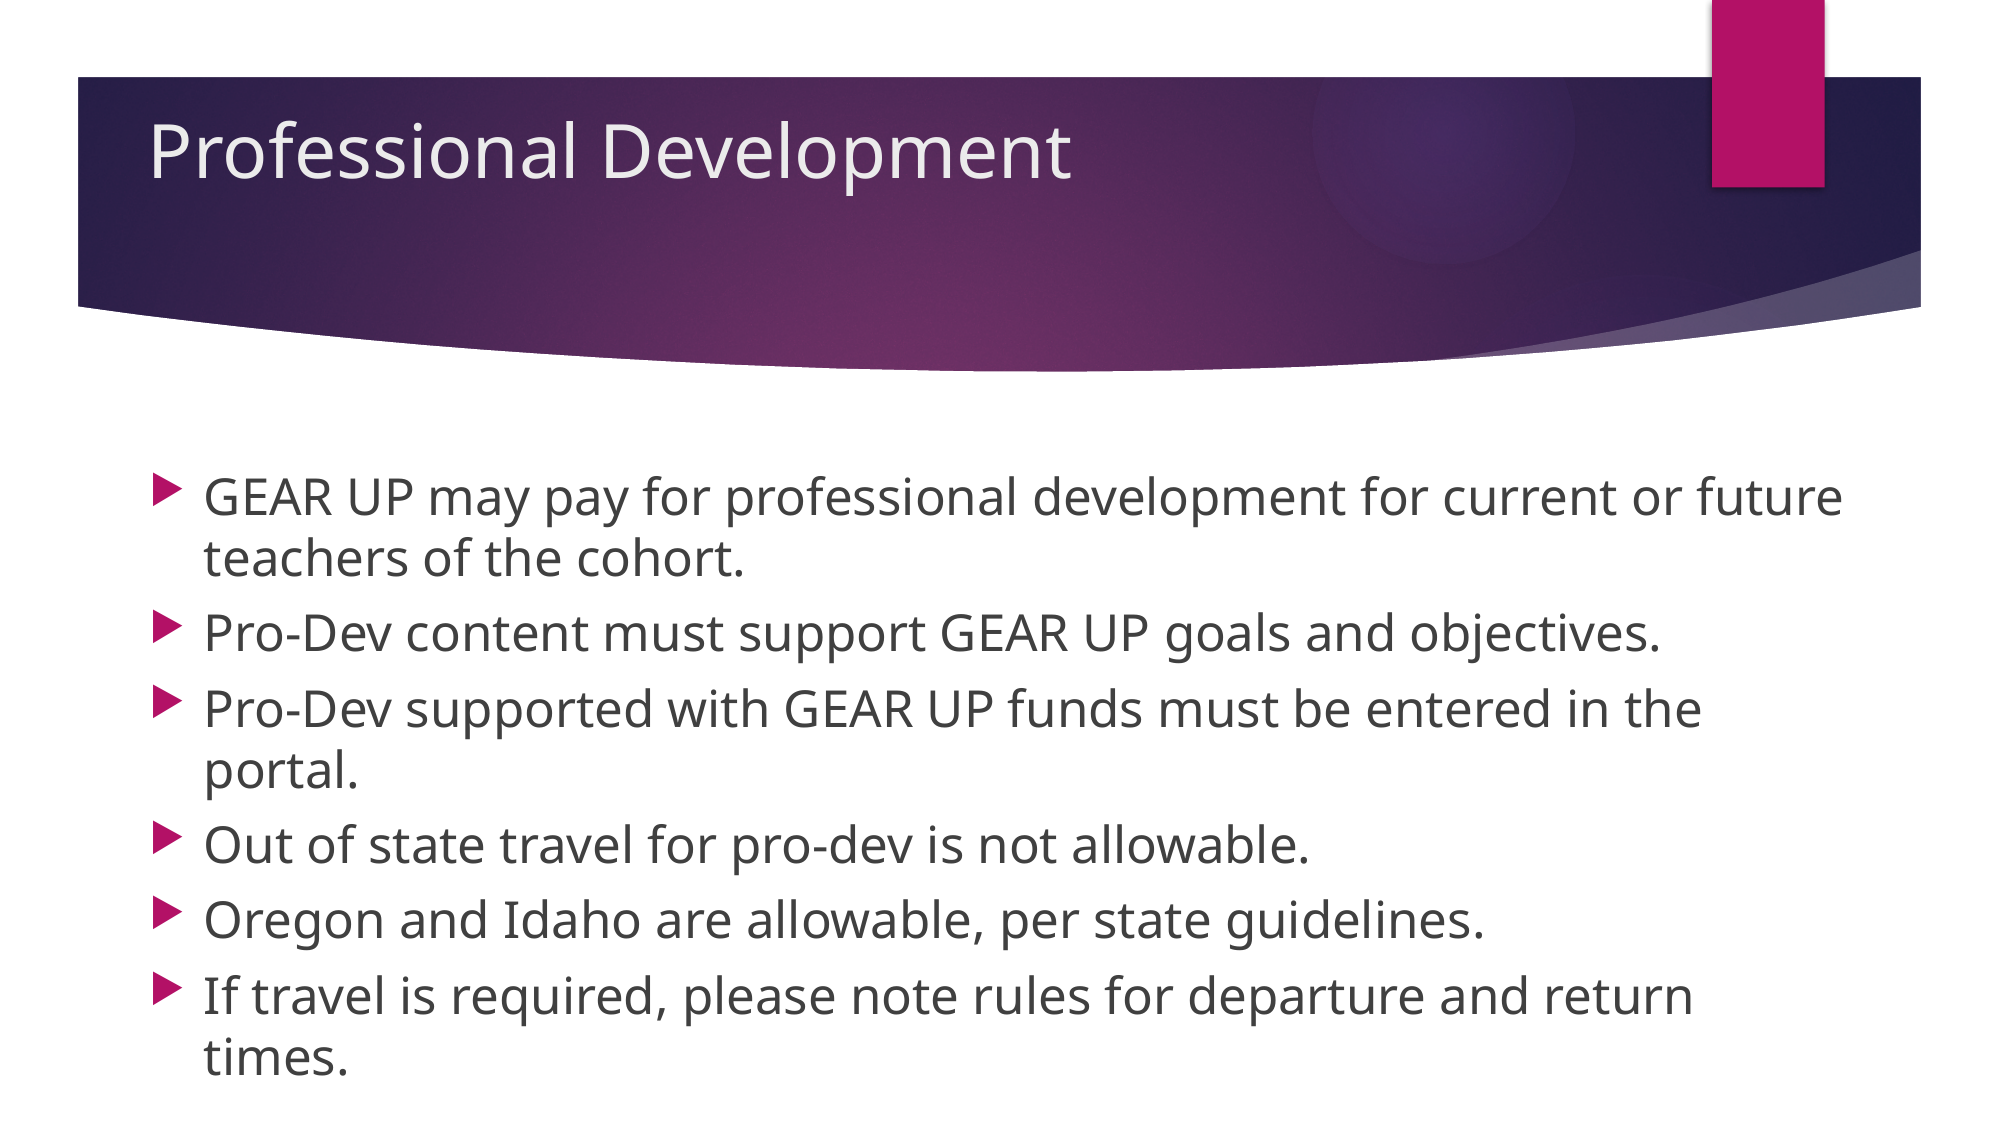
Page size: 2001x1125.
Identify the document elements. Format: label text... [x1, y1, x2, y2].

title Professional Development [132, 68, 1868, 229]
list GEAR UP may pay for professional development for current or future teachers of the cohort. Pro-Dev content must support GEAR UP goals and objectives. Pro-Dev supported with GEAR UP funds must be entered in the portal. Out of state travel for pro-dev is not allowable. Oregon and Idaho are allowable, per state guidelines. If travel is required, please note rules for departure and return times. [134, 381, 1866, 1099]
